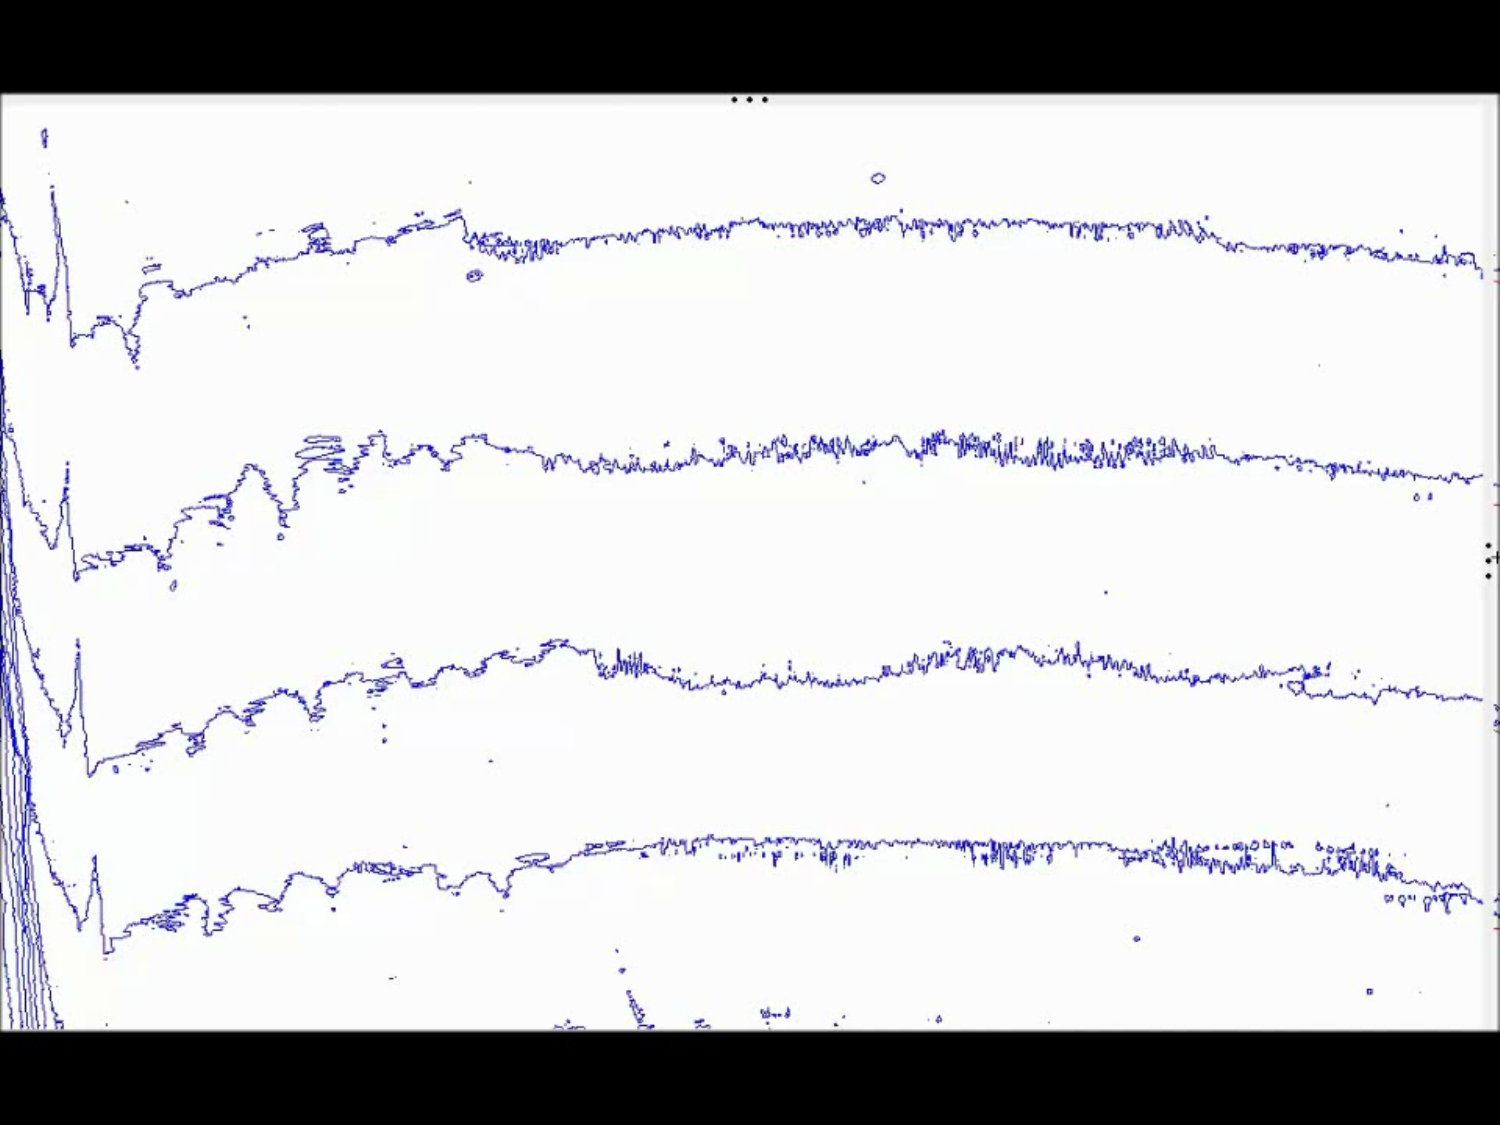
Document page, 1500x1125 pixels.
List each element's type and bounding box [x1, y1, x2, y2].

text_box [0, 0, 1500, 1125]
